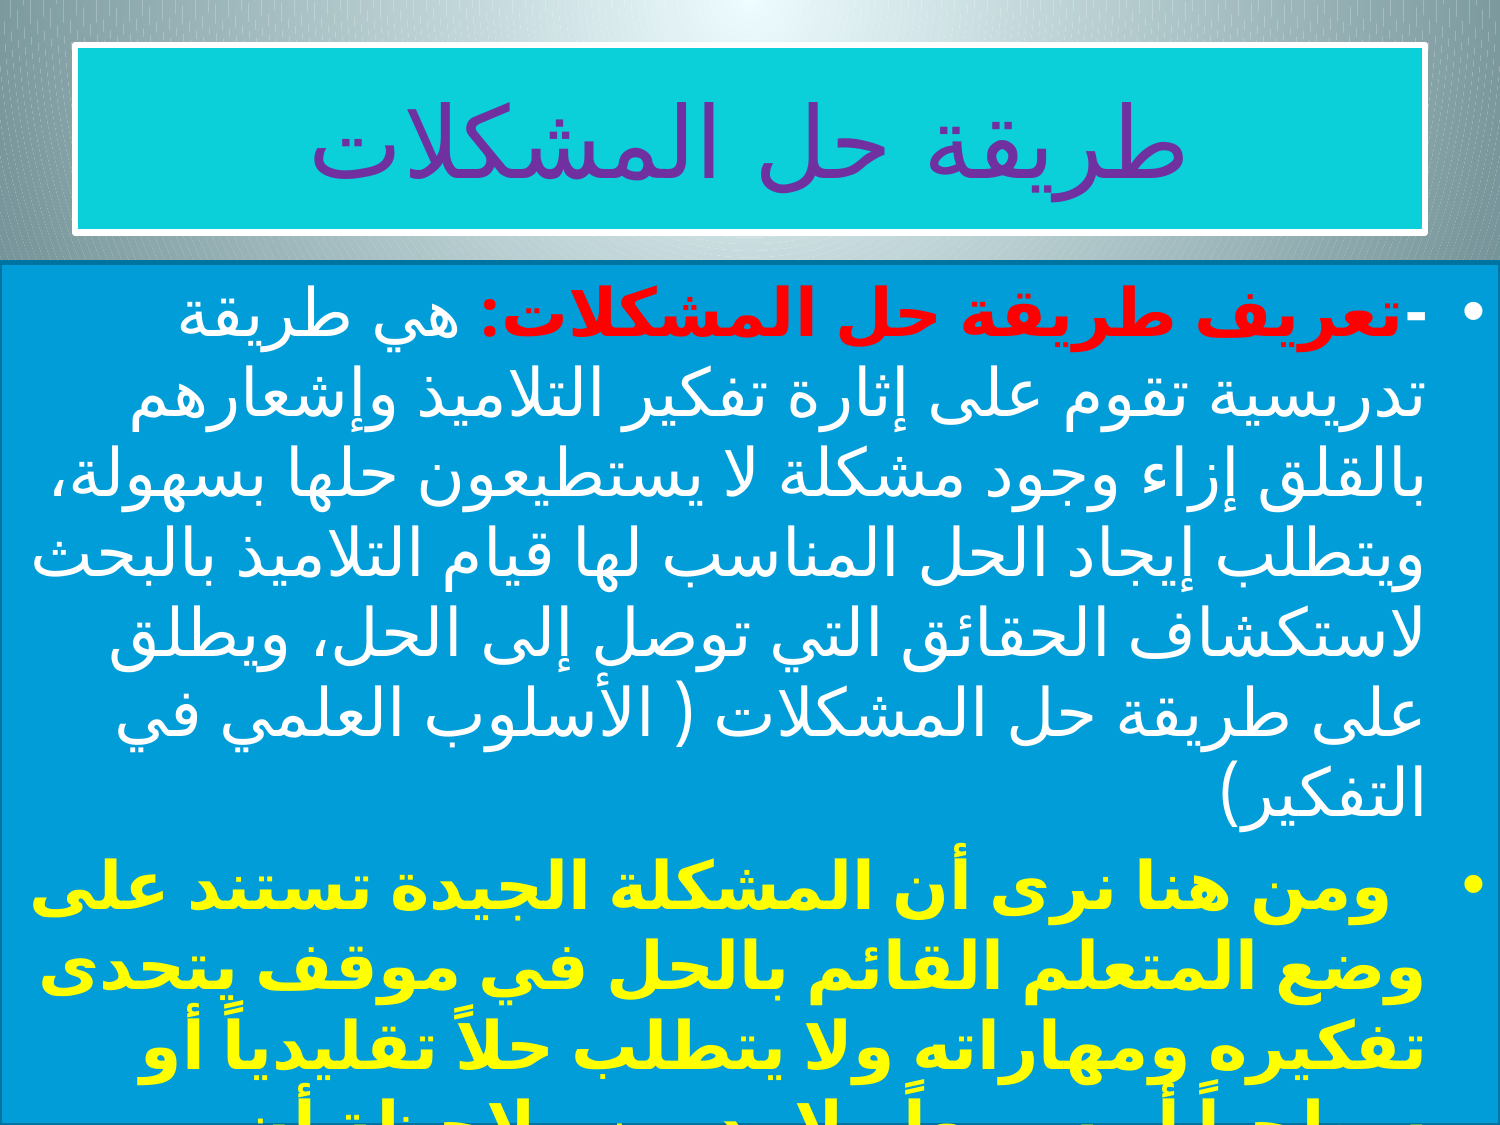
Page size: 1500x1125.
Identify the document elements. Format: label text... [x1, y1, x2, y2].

title طريقة حل المشكلات [72, 42, 1428, 236]
list -تعريف طريقة حل المشكلات: هي طريقة تدريسية تقوم على إثارة تفكير التلاميذ وإشعارهم بالقلق إزاء وجود مشكلة لا يستطيعون حلها بسهولة، ويتطلب إيجاد الحل المناسب لها قيام التلاميذ بالبحث لاستكشاف الحقائق التي توصل إلى الحل، ويطلق على طريقة حل المشكلات ( الأسلوب العلمي في التفكير) ومن هنا نرى أن المشكلة الجيدة تستند على وضع المتعلم القائم بالحل في موقف يتحدى تفكيره ومهاراته ولا يتطلب حلاً تقليدياً أو سطحياً أو سريعاً ولا بد من ملاحظة أن مستوى المشكلة مناسباً للمتعلم مع توفير عنصر الإثارة الدافعية. [0, 260, 1500, 1125]
